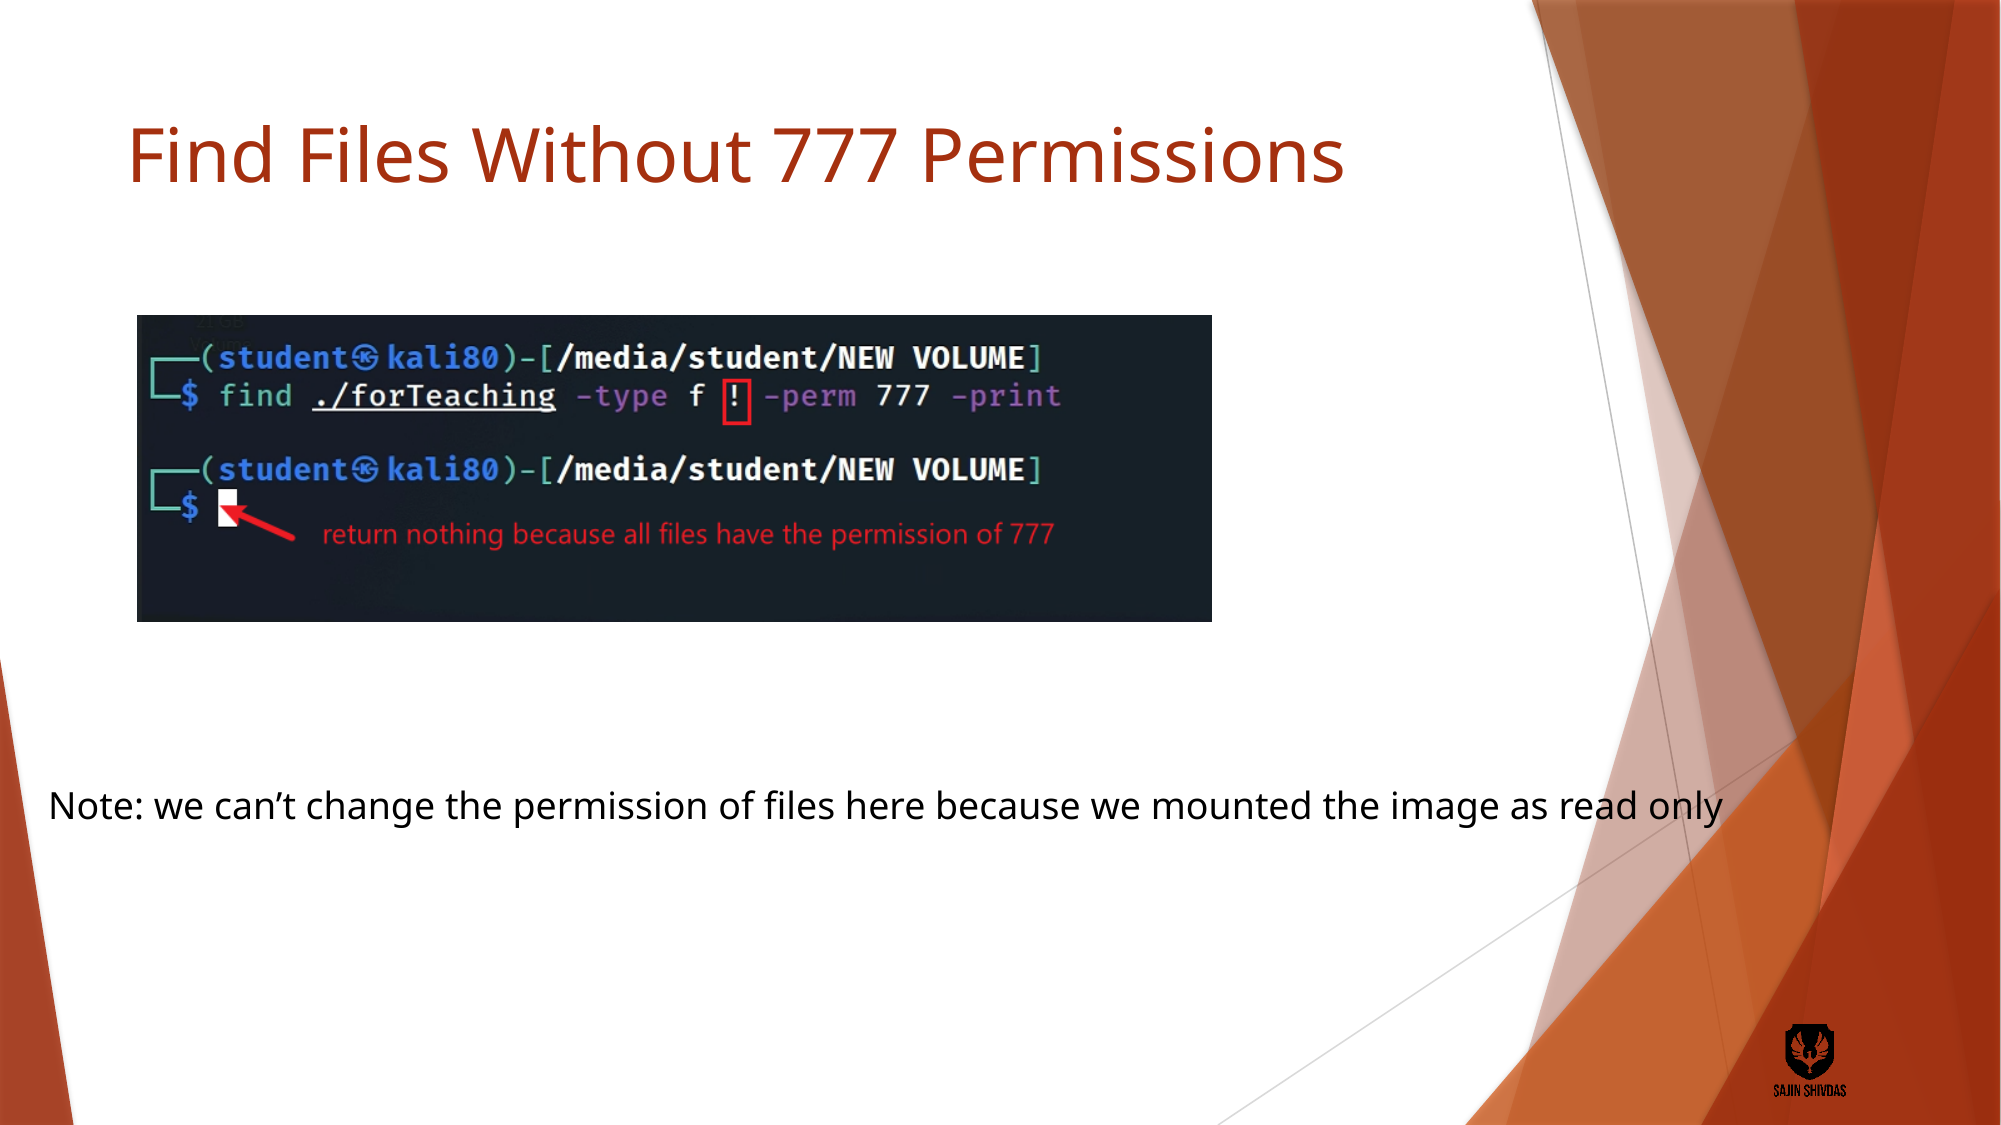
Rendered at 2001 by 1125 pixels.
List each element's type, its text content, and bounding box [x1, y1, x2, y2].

picture [1765, 1016, 1856, 1106]
title Find Files Without 777 Permissions [111, 99, 1522, 317]
text_box Note: we can’t change the permission of files here because we mounted the image as read only [33, 774, 1750, 835]
picture [136, 314, 1212, 623]
